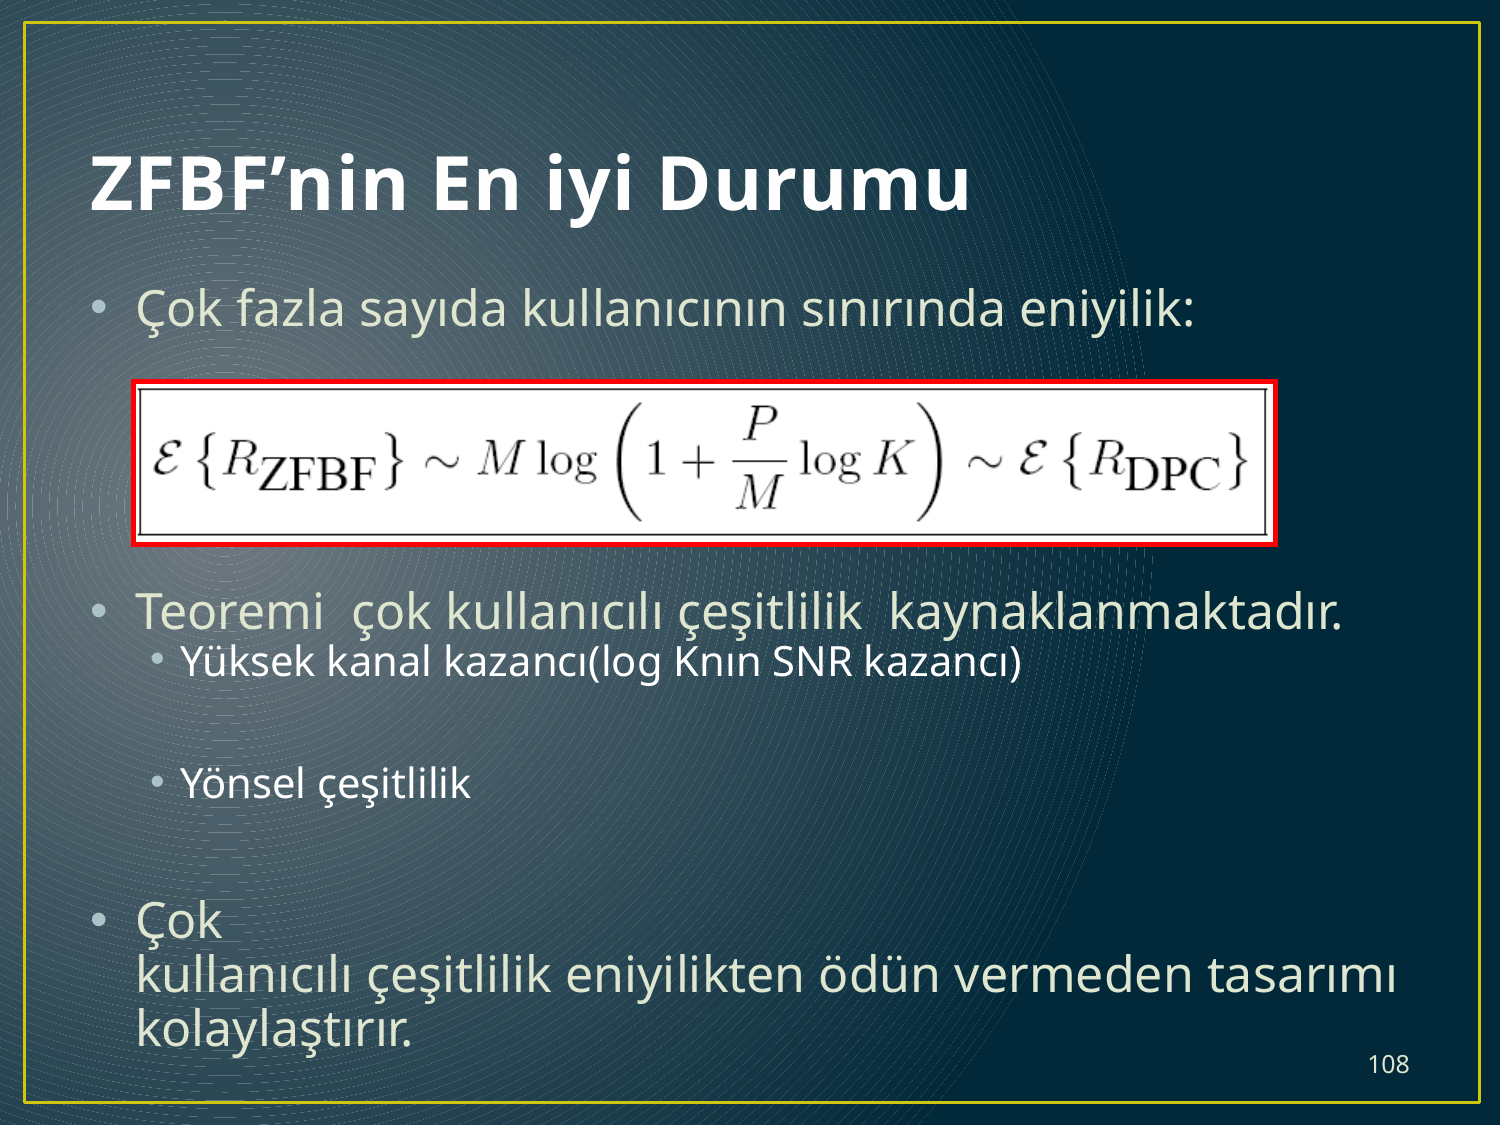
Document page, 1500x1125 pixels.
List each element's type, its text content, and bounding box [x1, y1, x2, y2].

slide_number 108 [1074, 1035, 1425, 1096]
title ZFBF’nin En iyi Durumu [75, 45, 1425, 233]
list Çok fazla sayıda kullanıcının sınırında eniyilik: Teoremi çok kullanıcılı çeşitlilik kaynaklanmaktadır. Yüksek kanal kazancı(log Knın SNR kazancı) Yönsel çeşitlilik Çok kullanıcılı çeşitlilik eniyilikten ödün vermeden tasarımı kolaylaştırır. [75, 262, 1425, 1005]
picture [135, 383, 1274, 543]
